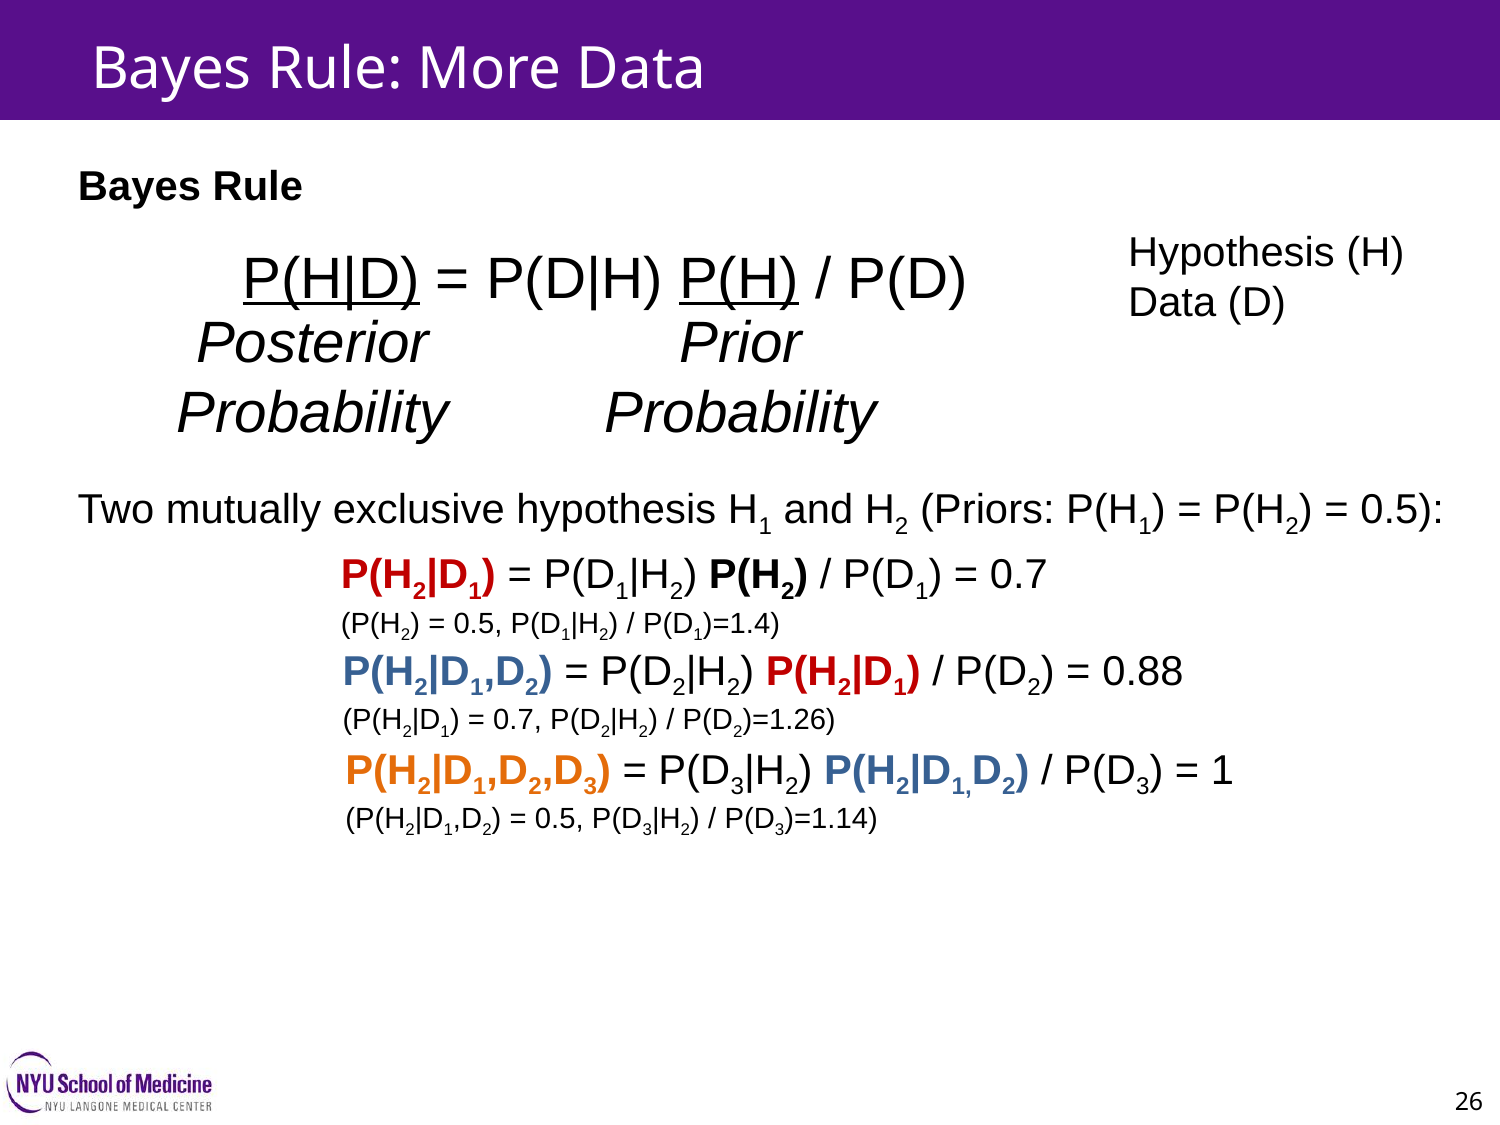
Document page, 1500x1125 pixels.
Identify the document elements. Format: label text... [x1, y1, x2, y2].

text_box Prior Probability [589, 296, 893, 452]
text_box P(H2|D1) = P(D1|H2) P(H2) / P(D1) = 0.7 (P(H2) = 0.5, P(D1|H2) / P(D1)=1.4) [326, 547, 1075, 652]
text_box P(H|D) = P(D|H) P(H) / P(D) [227, 263, 983, 318]
text_box P(H2|D1,D2) = P(D2|H2) P(H2|D1) / P(D2) = 0.88 (P(H2|D1) = 0.7, P(D2|H2) / P(D2)=1.26) [327, 636, 1199, 748]
text_box Bayes Rule: More Data [76, 22, 721, 108]
text_box P(H2|D1,D2,D3) = P(D3|H2) P(H2|D1,D2) / P(D3) = 1 (P(H2|D1,D2) = 0.5, P(D3|H2) / P(D3)=1.14) [330, 735, 1250, 847]
picture [0, 1048, 221, 1125]
text_box Posterior Probability [161, 297, 465, 452]
text_box Hypothesis (H) Data (D) [1113, 217, 1420, 333]
text_box Two mutually exclusive hypothesis H1 and H2 (Priors: P(H1) = P(H2) = 0.5): [63, 474, 1500, 547]
text_box Bayes Rule [63, 150, 1438, 263]
